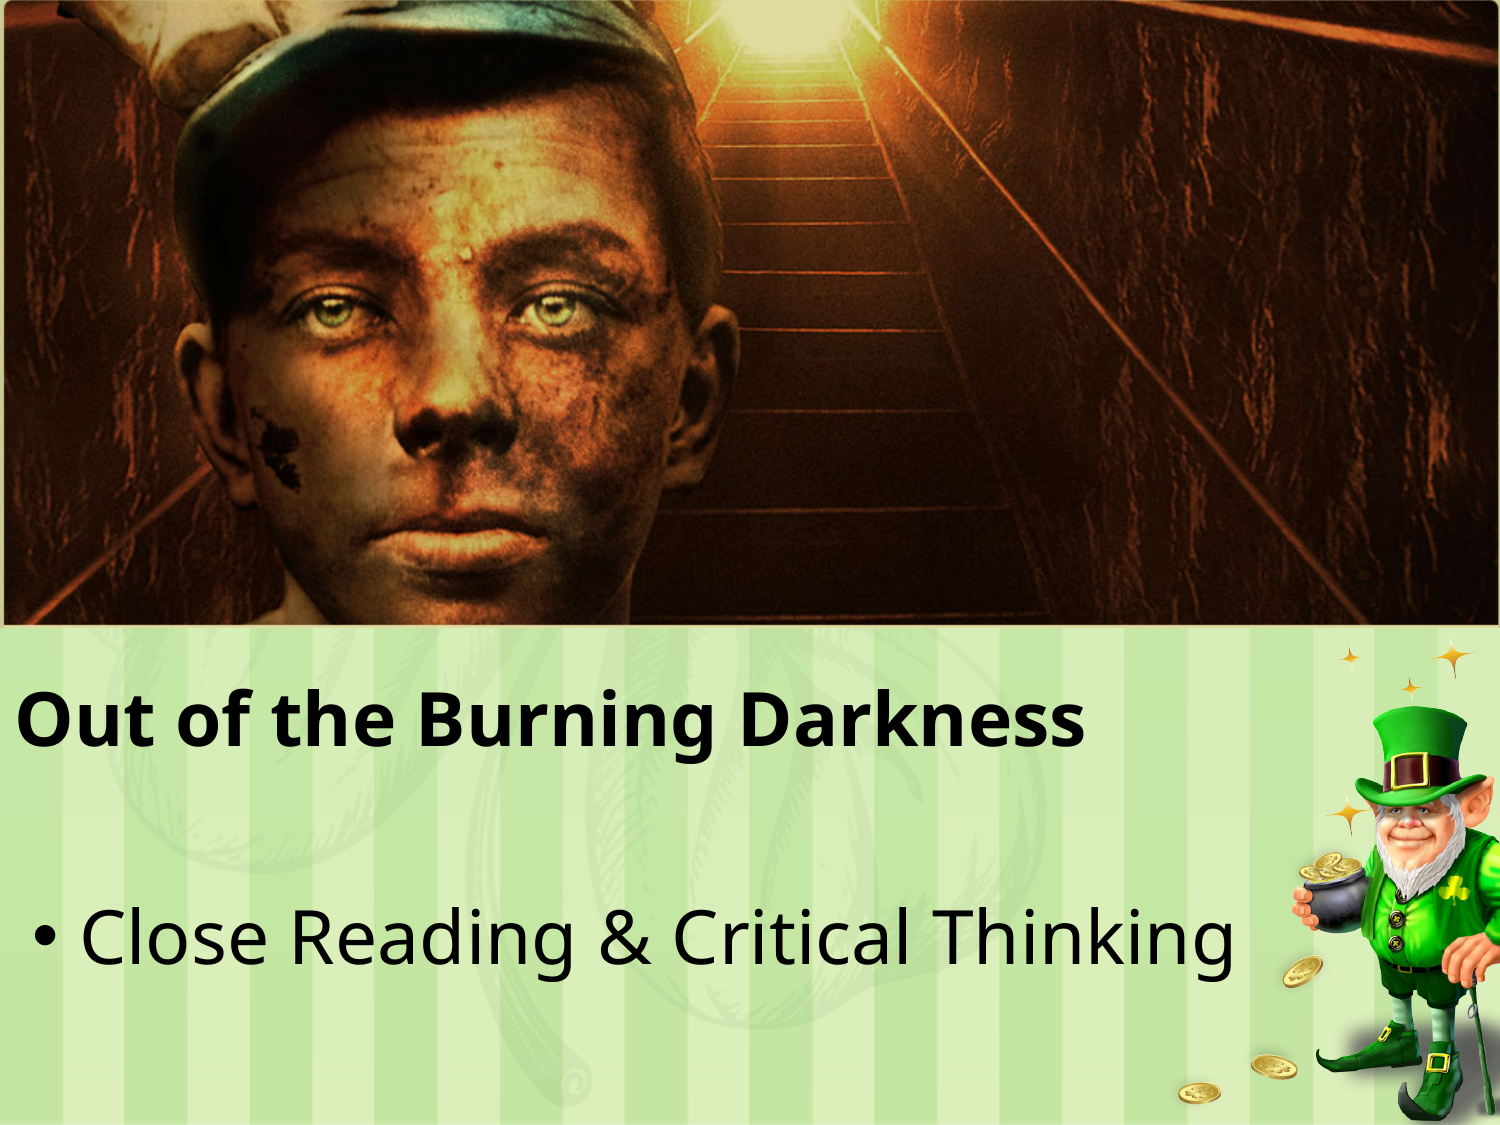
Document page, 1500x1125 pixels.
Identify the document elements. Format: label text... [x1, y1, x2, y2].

picture [0, 0, 1500, 705]
picture [1334, 642, 1367, 674]
text_box Out of the Burning Darkness [0, 664, 1103, 769]
picture [1248, 706, 1500, 1121]
picture [1176, 1072, 1223, 1114]
text_box Close Reading & Critical Thinking [17, 882, 1307, 988]
